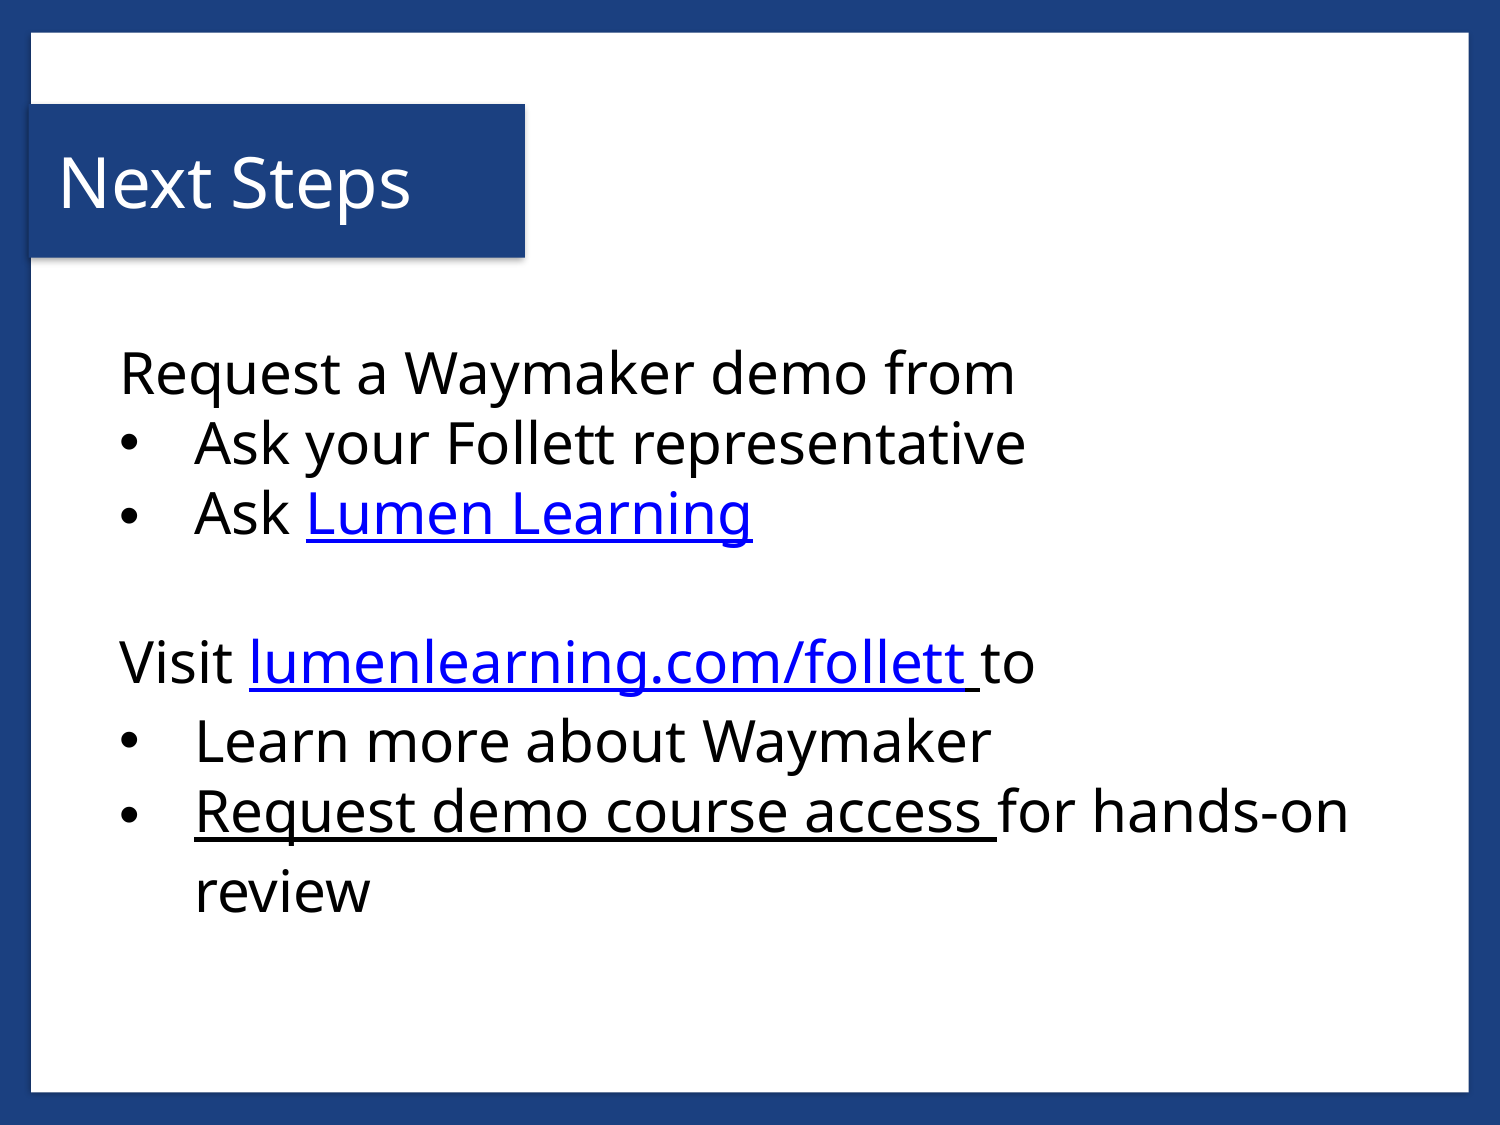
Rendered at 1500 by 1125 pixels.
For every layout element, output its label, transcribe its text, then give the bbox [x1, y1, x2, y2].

text_box Request a Waymaker demo from Ask your Follett representative Ask Lumen Learning Visit lumenlearning.com/follett to Learn more about Waymaker Request demo course access for hands-on review [104, 328, 1393, 1002]
text_box [0, 0, 1500, 1125]
text_box [28, 103, 526, 258]
title Next Steps [42, 109, 1355, 251]
text_box [30, 32, 1469, 1093]
